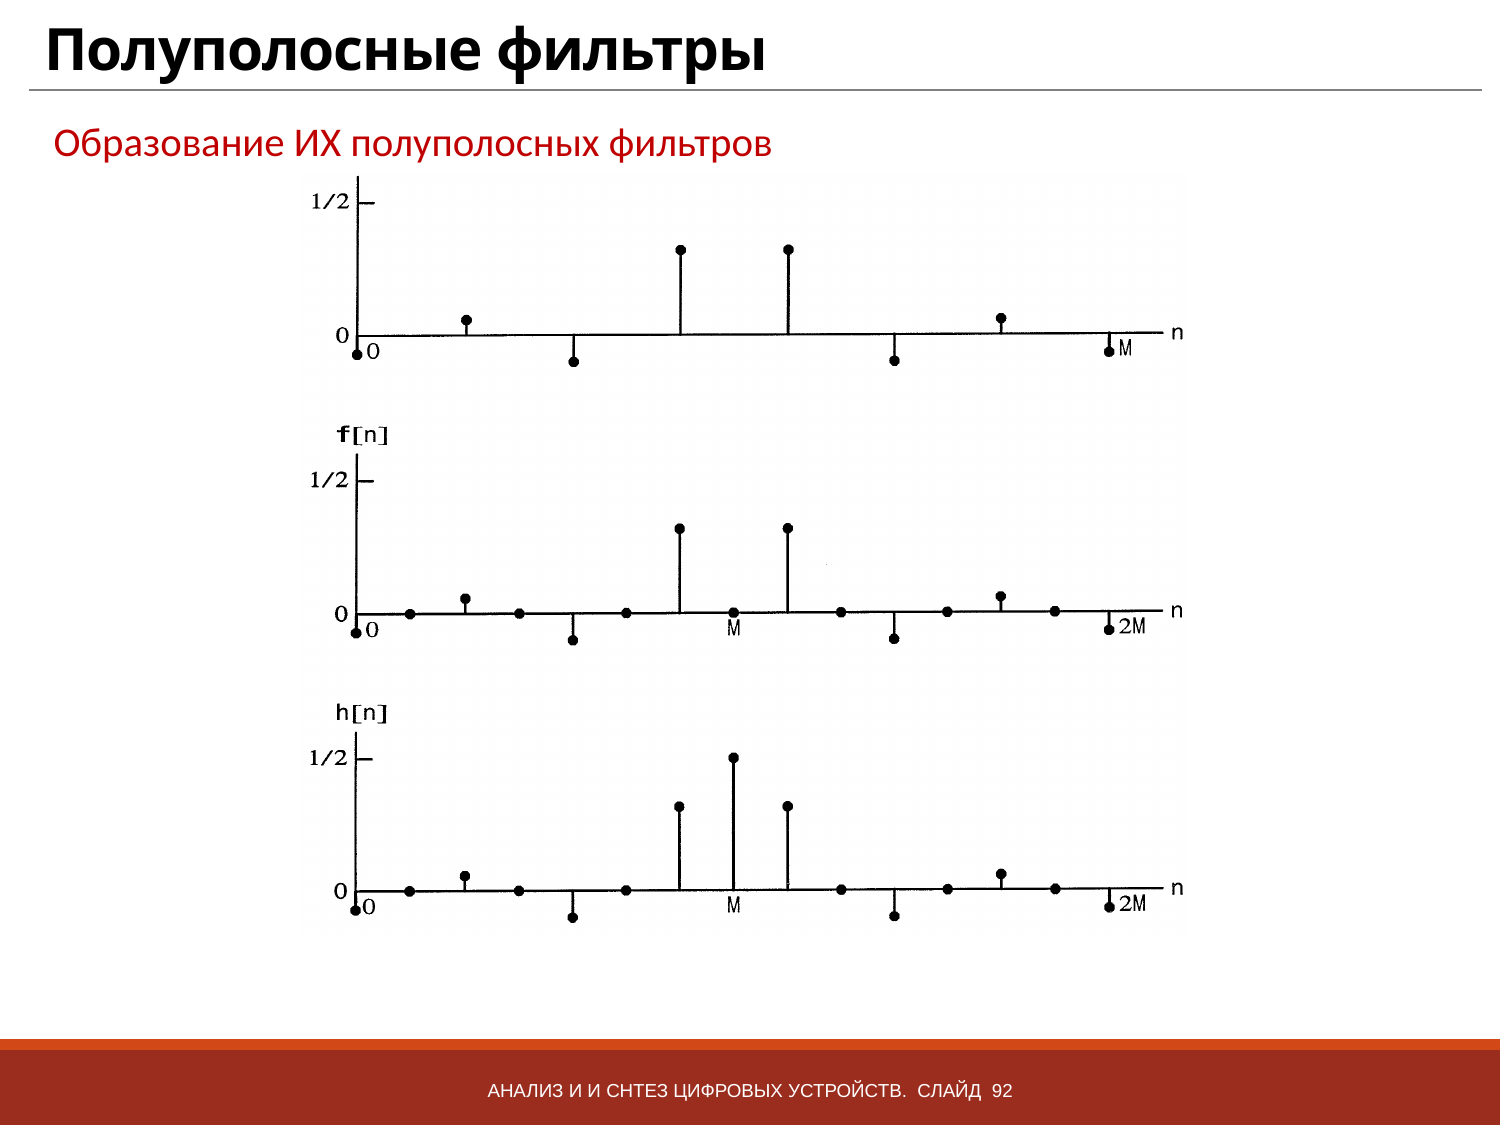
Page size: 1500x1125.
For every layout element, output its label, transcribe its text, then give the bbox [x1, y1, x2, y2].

picture [300, 172, 1188, 943]
title Полуполосные фильтры [29, 0, 1483, 90]
footer Анализ и и снтез цифровых устройств. Слайд 92 [453, 1059, 1047, 1120]
text_box Образование ИХ полуполосных фильтров [53, 113, 848, 173]
